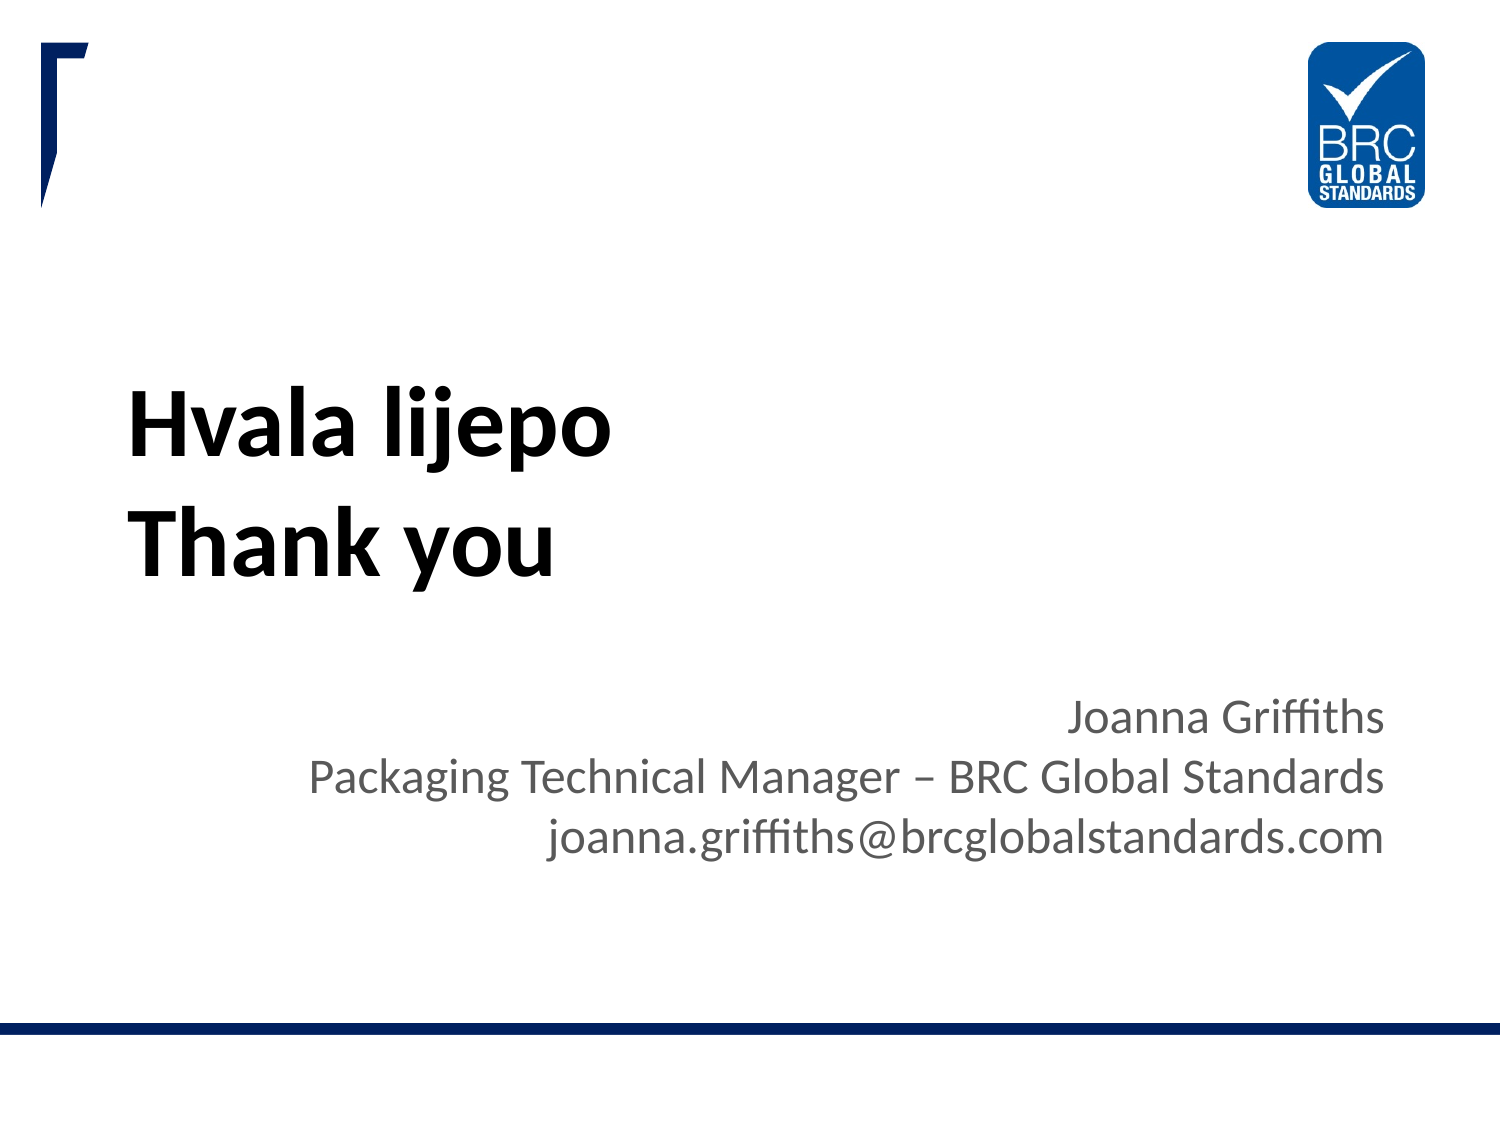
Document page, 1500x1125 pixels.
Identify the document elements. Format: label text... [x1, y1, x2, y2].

title Hvala lijepo Thank you [112, 349, 1388, 591]
picture [1308, 42, 1425, 208]
subtitle Joanna Griffiths Packaging Technical Manager – BRC Global Standards joanna.griffiths@brcglobalstandards.com [88, 676, 1400, 964]
